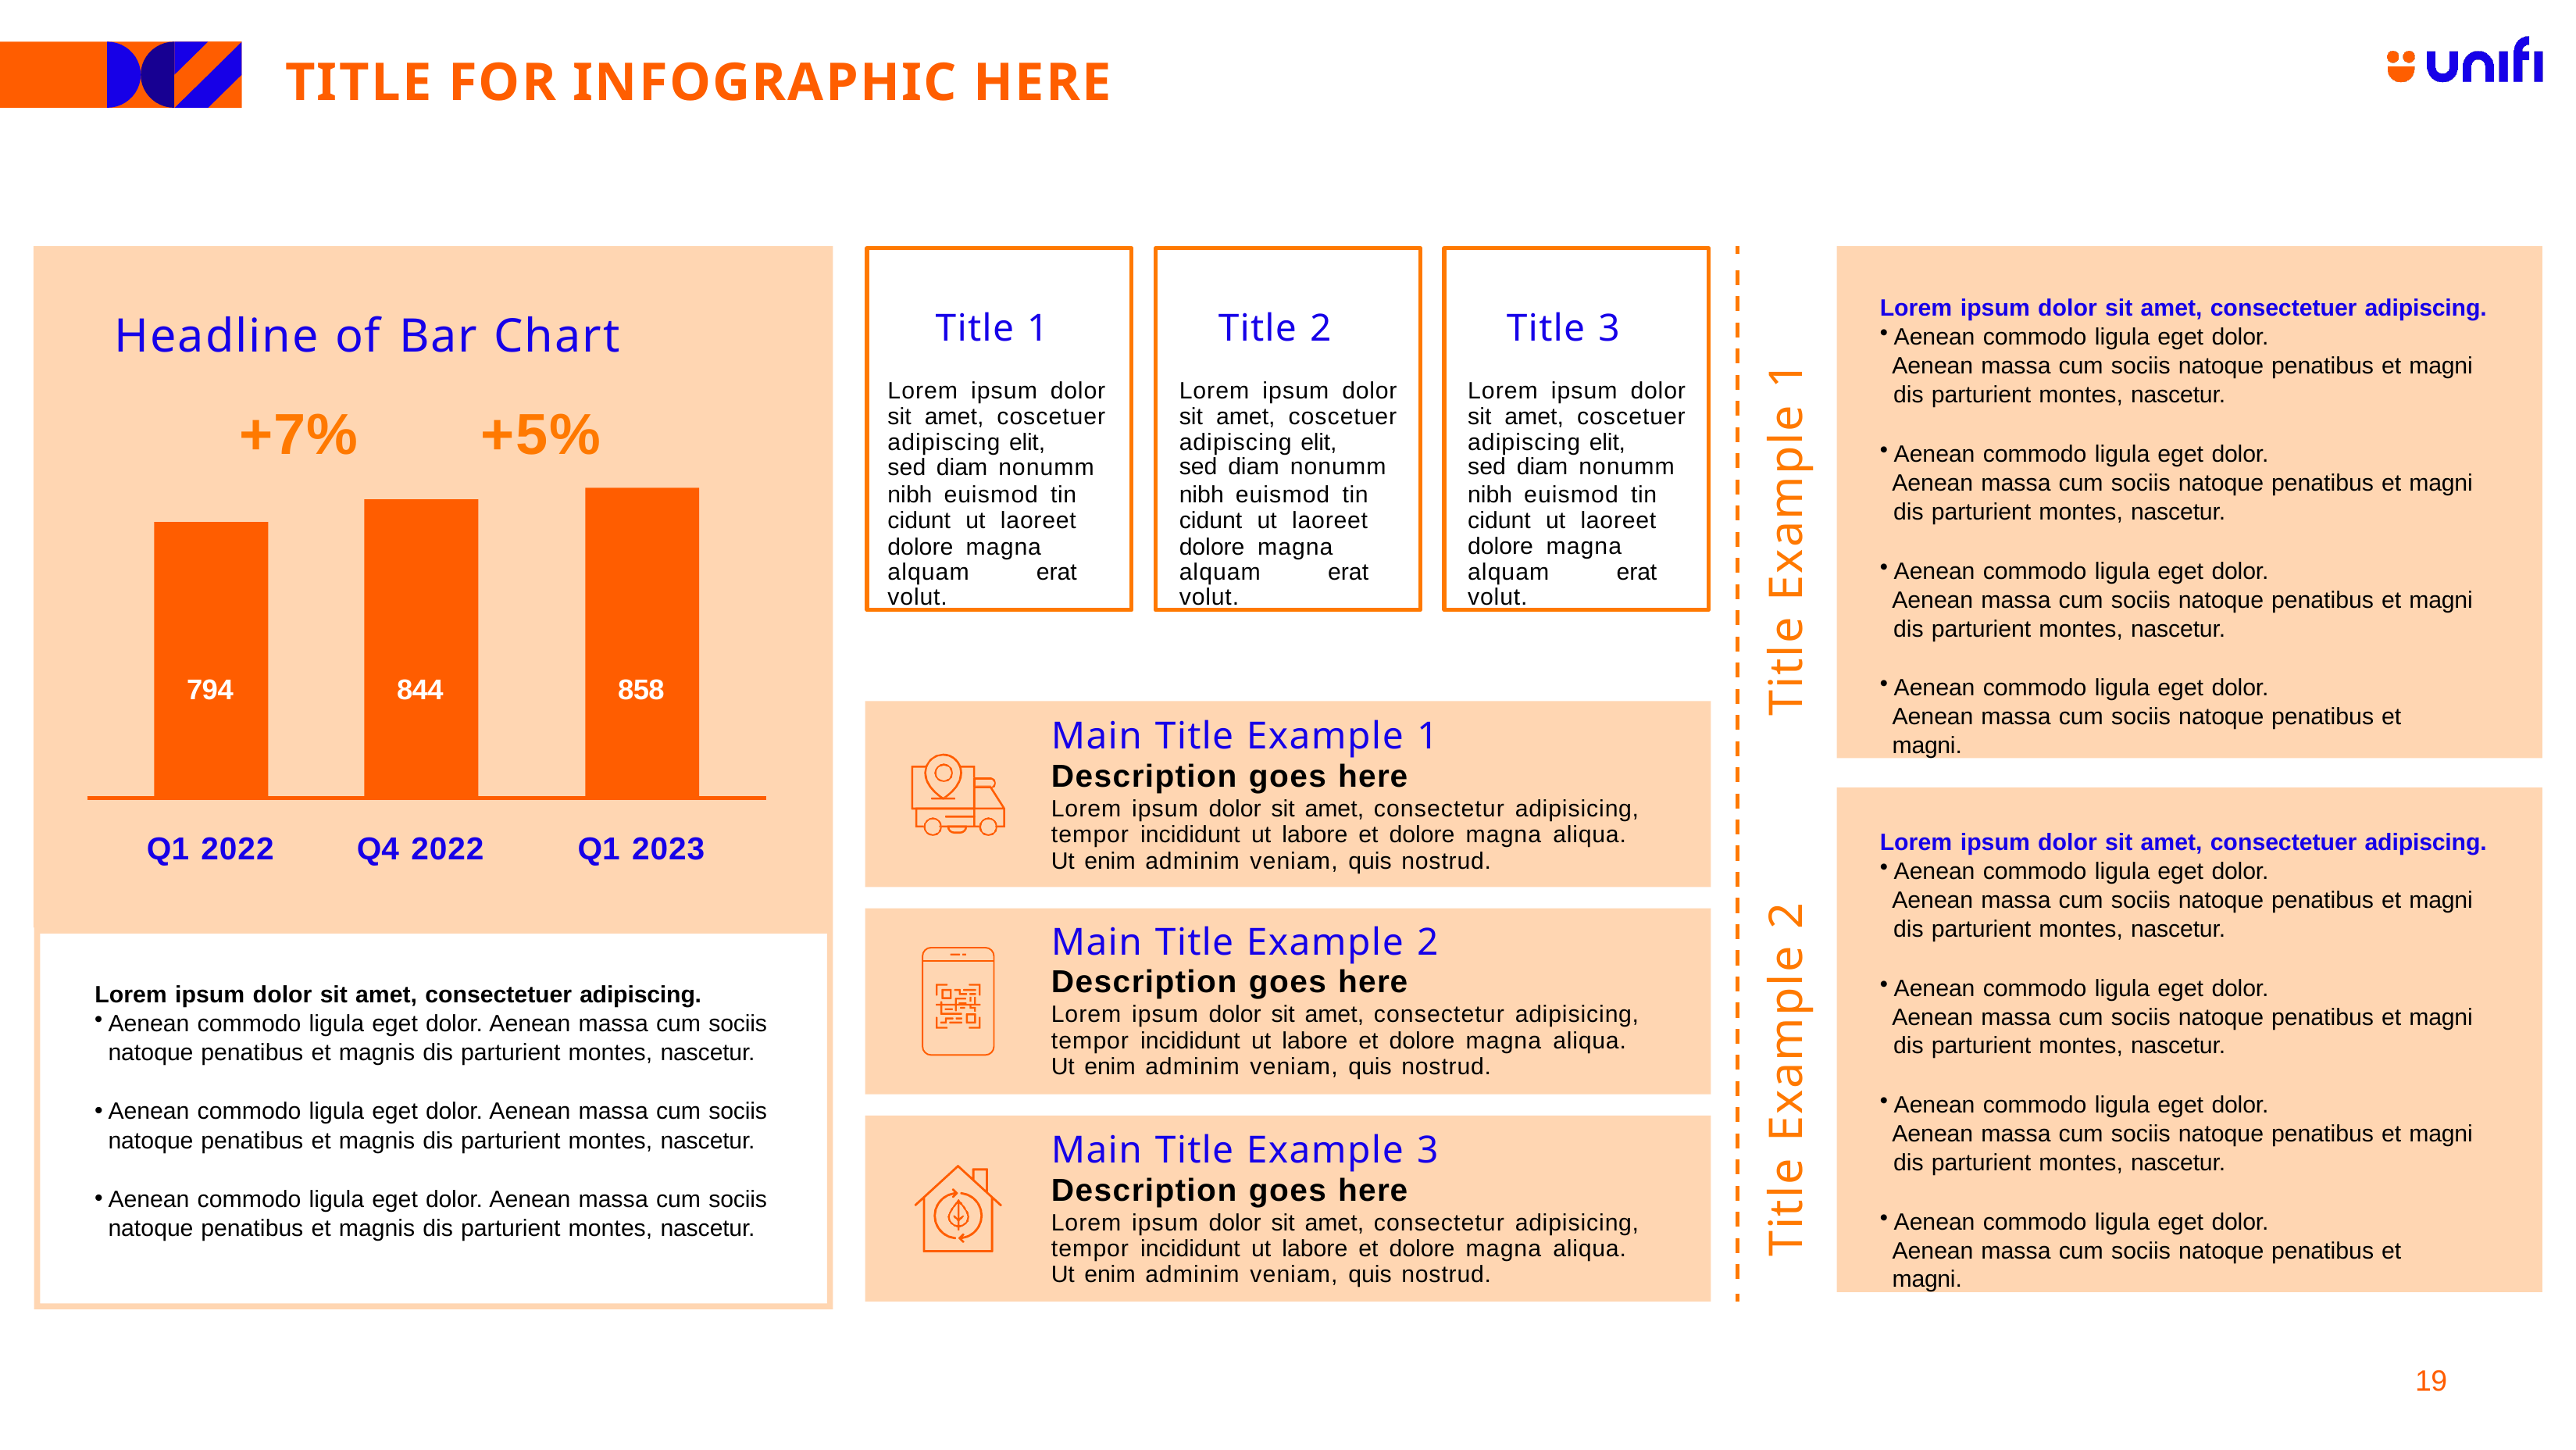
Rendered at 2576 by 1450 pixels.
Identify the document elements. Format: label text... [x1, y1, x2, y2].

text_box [865, 701, 1711, 888]
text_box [865, 1115, 1711, 1302]
text_box TITLE FOR INFOGRAPHIC HERE [284, 46, 2431, 111]
text_box Title 2 Lorem ipsum dolor sit amet, coscetuer adipiscing elit, sed diam nonumm nibh euismod tin cidunt ut laoreet dolore magna alquam erat volut. [1155, 248, 1421, 610]
text_box Title Example 1 [1756, 270, 1813, 718]
text_box Title 1 Lorem ipsum dolor sit amet, coscetuer adipiscing elit, sed diam nonumm nibh euismod tin cidunt ut laoreet dolore magna alquam erat volut. [867, 248, 1132, 610]
text_box [364, 499, 479, 798]
text_box 844 [395, 669, 448, 705]
text_box Q4 2022 [355, 826, 489, 866]
text_box Lorem ipsum dolor sit amet, consectetuer adipiscing. Aenean commodo ligula eget dolor. Aenean massa cum sociis natoque penatibus et magni dis parturient montes, nascetur. Aenean commodo ligula eget dolor. Aenean massa cum sociis natoque penatibus et magni dis parturient montes, nascetur. Aenean commodo ligula eget dolor. Aenean massa cum sociis natoque penatibus et magni dis parturient montes, nascetur. Aenean commodo ligula eget dolor. Aenean massa cum sociis natoque penatibus et magni. [1836, 787, 2542, 1292]
text_box Q1 2022 [144, 826, 279, 866]
text_box Headline of Bar Chart +7% +5% [112, 274, 707, 466]
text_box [865, 908, 1711, 1095]
picture [2265, 0, 2576, 219]
text_box Title 3 Lorem ipsum dolor sit amet, coscetuer adipiscing elit, sed diam nonumm nibh euismod tin cidunt ut laoreet dolore magna alquam erat volut. [1444, 248, 1709, 610]
text_box [585, 488, 700, 798]
text_box Lorem ipsum dolor sit amet, consectetuer adipiscing. Aenean commodo ligula eget dolor. Aenean massa cum sociis natoque penatibus et magnis dis parturient montes, nascetur. Aenean commodo ligula eget dolor. Aenean massa cum sociis natoque penatibus et magnis dis parturient montes, nascetur. Aenean commodo ligula eget dolor. Aenean massa cum sociis natoque penatibus et magnis dis parturient montes, nascetur. [40, 977, 827, 1241]
text_box [154, 522, 269, 798]
text_box Title Example 2 [1756, 797, 1813, 1259]
text_box 19 [1854, 1348, 2447, 1397]
text_box 858 [615, 669, 669, 705]
text_box [33, 246, 833, 1309]
text_box Q1 2023 [576, 826, 710, 866]
text_box 794 [185, 669, 238, 705]
text_box Lorem ipsum dolor sit amet, consectetuer adipiscing. Aenean commodo ligula eget dolor. Aenean massa cum sociis natoque penatibus et magni dis parturient montes, nascetur. Aenean commodo ligula eget dolor. Aenean massa cum sociis natoque penatibus et magni dis parturient montes, nascetur. Aenean commodo ligula eget dolor. Aenean massa cum sociis natoque penatibus et magni dis parturient montes, nascetur. Aenean commodo ligula eget dolor. Aenean massa cum sociis natoque penatibus et magni. [1836, 246, 2542, 759]
